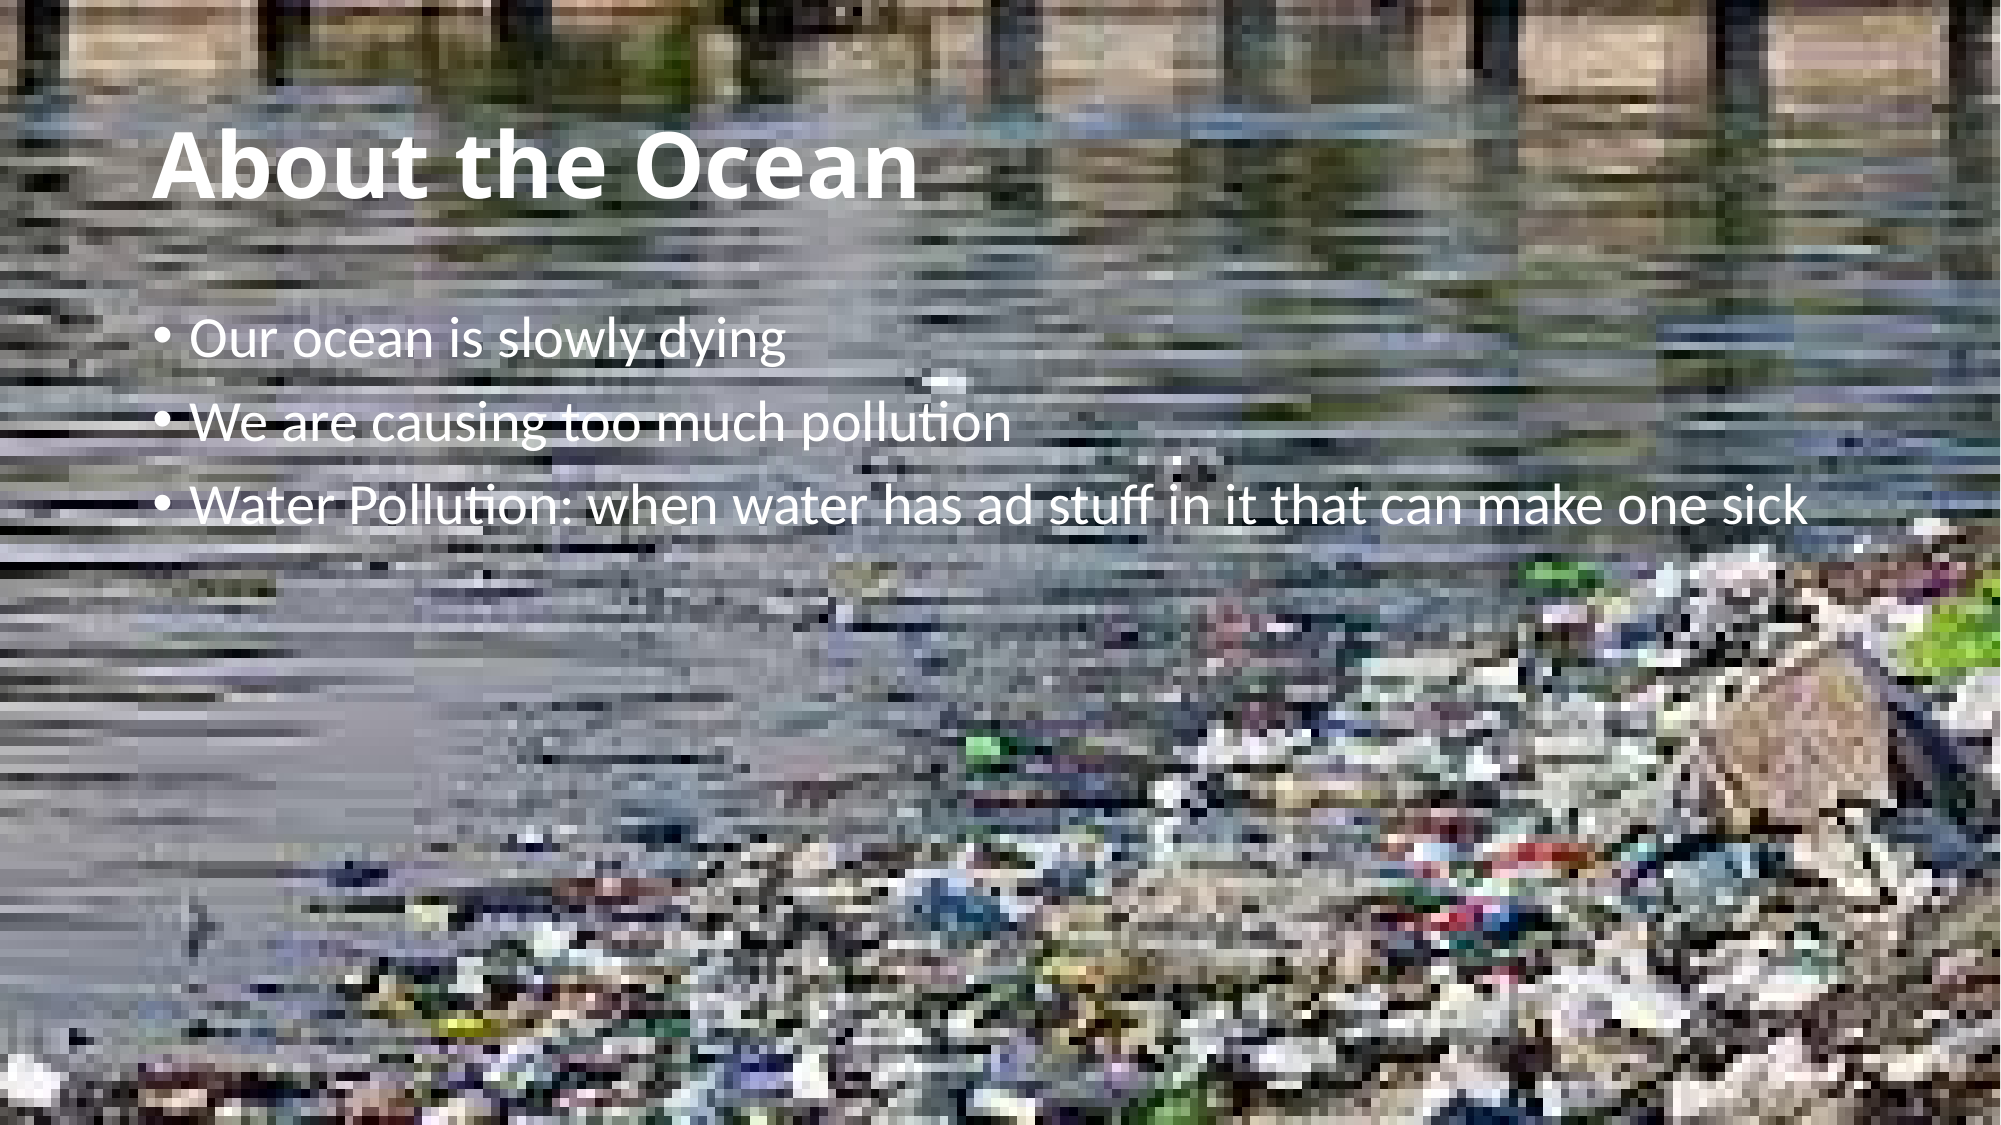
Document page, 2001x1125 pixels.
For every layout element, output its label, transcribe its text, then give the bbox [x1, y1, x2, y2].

picture [0, 0, 2001, 1125]
title About the Ocean [137, 59, 1863, 278]
list Our ocean is slowly dying We are causing too much pollution Water Pollution: when water has ad stuff in it that can make one sick [137, 299, 1863, 1014]
